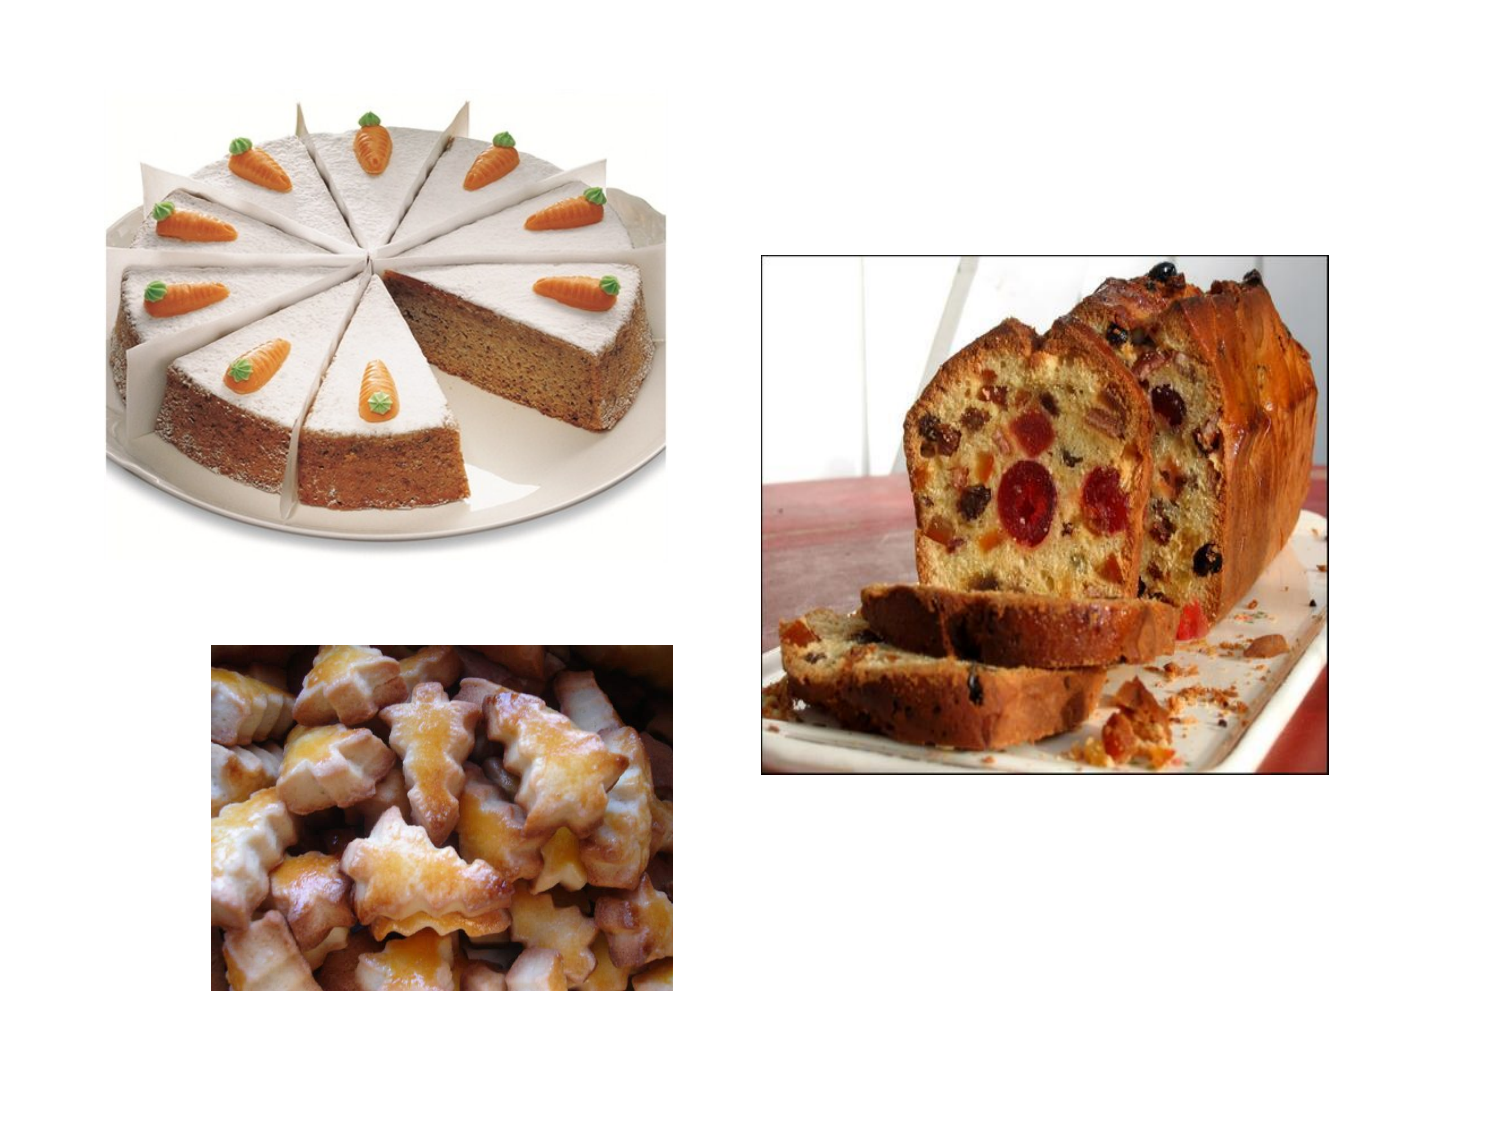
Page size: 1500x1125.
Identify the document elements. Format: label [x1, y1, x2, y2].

picture [761, 255, 1330, 776]
picture [211, 644, 673, 991]
picture [103, 89, 668, 563]
